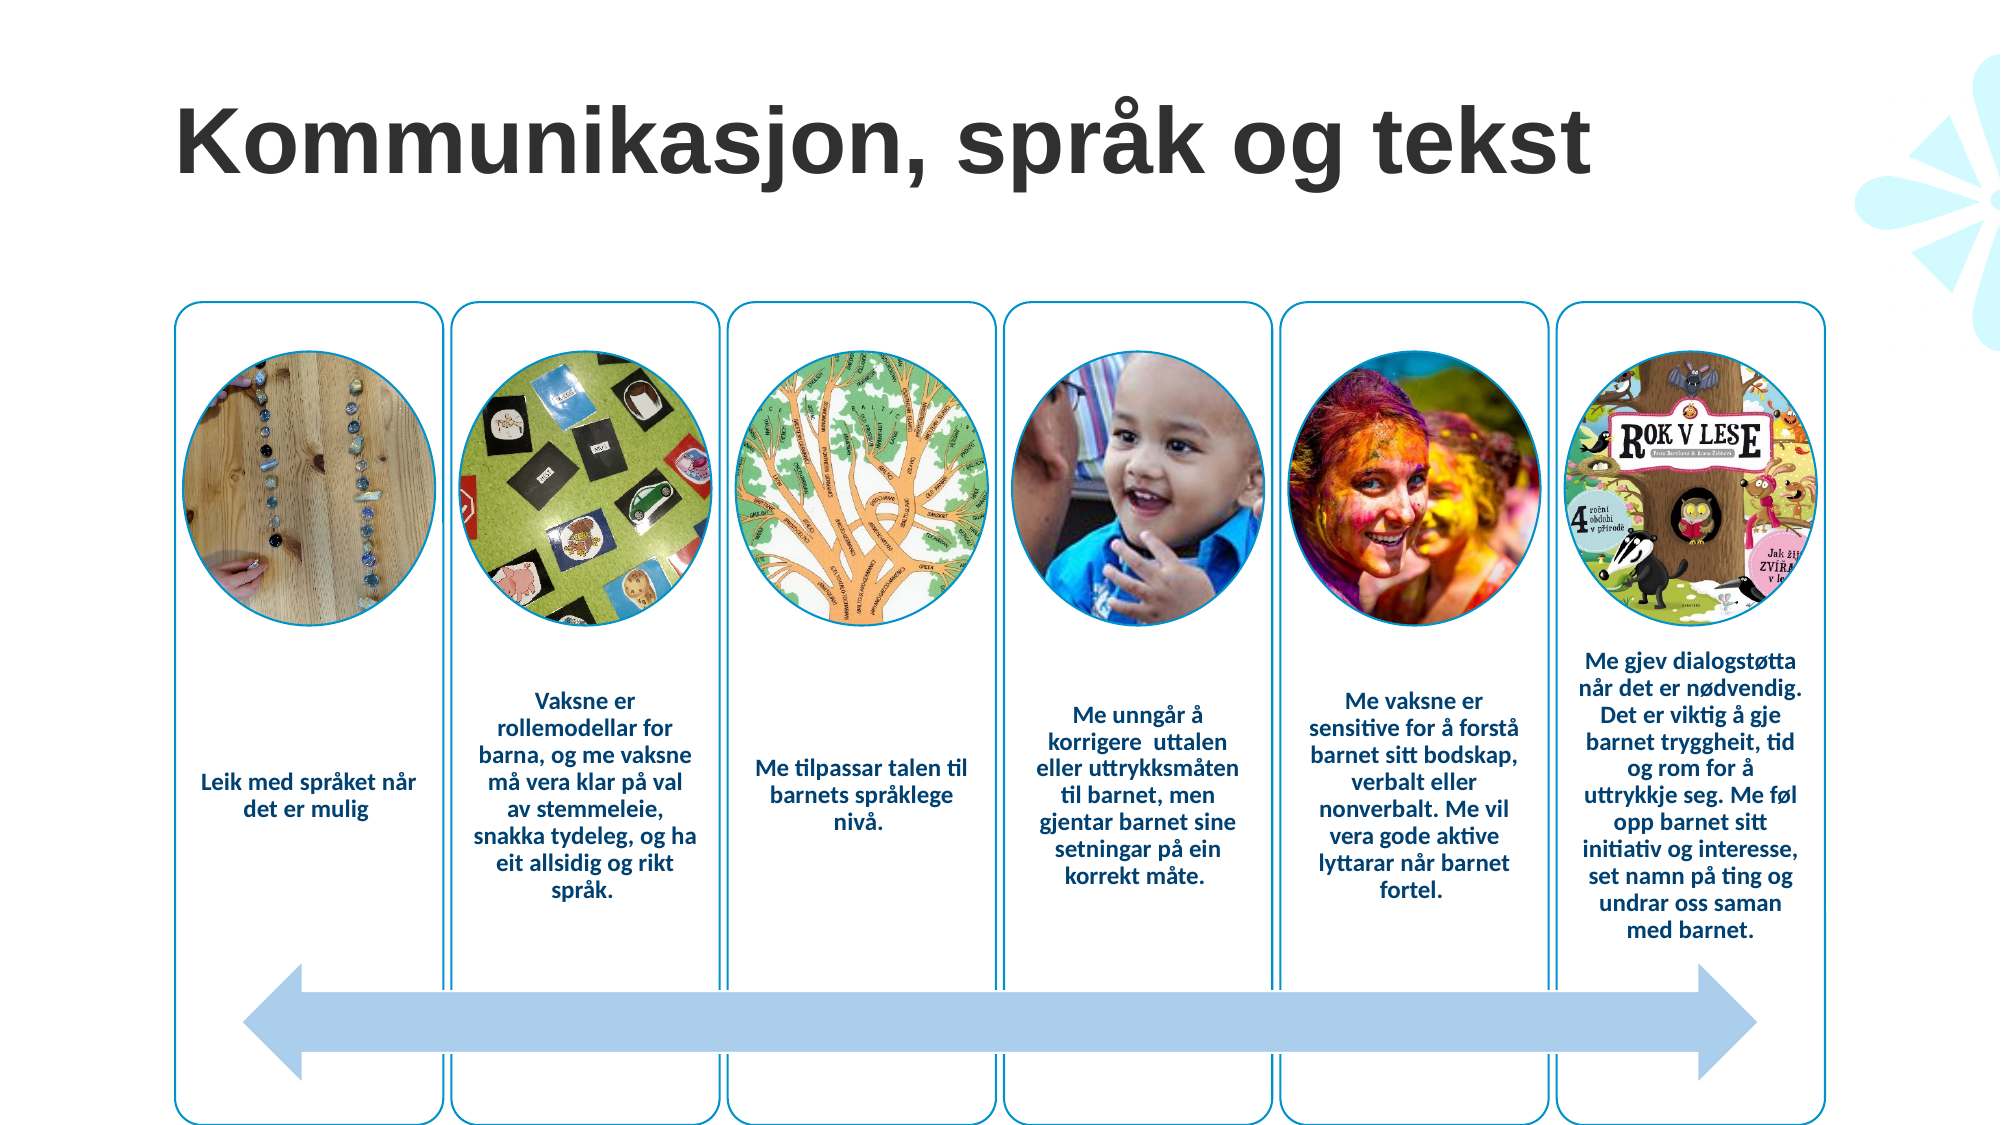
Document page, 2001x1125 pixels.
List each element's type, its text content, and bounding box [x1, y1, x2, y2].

title Kommunikasjon, språk og tekst [174, 92, 1825, 203]
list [174, 302, 1825, 1125]
picture [1854, 54, 2000, 351]
